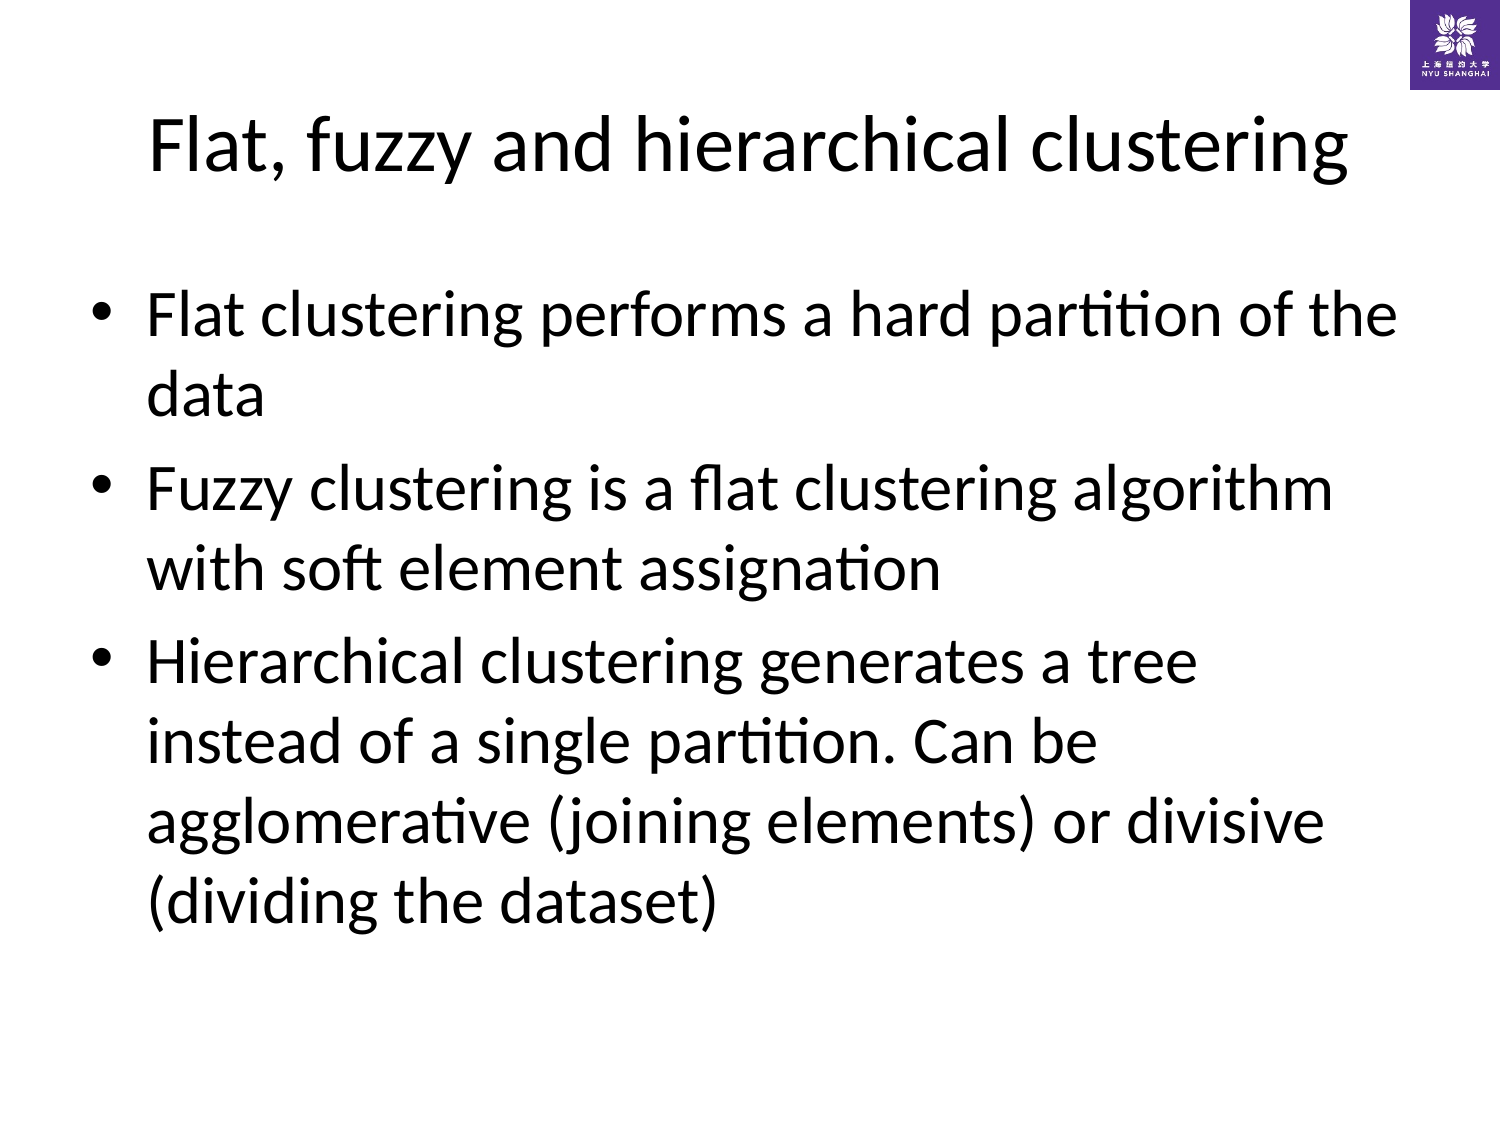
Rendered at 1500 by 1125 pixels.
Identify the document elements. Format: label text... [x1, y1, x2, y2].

list Flat clustering performs a hard partition of the data Fuzzy clustering is a flat clustering algorithm with soft element assignation Hierarchical clustering generates a tree instead of a single partition. Can be agglomerative (joining elements) or divisive (dividing the dataset) [75, 262, 1425, 1005]
picture [1410, 0, 1500, 90]
title Flat, fuzzy and hierarchical clustering [75, 45, 1425, 233]
